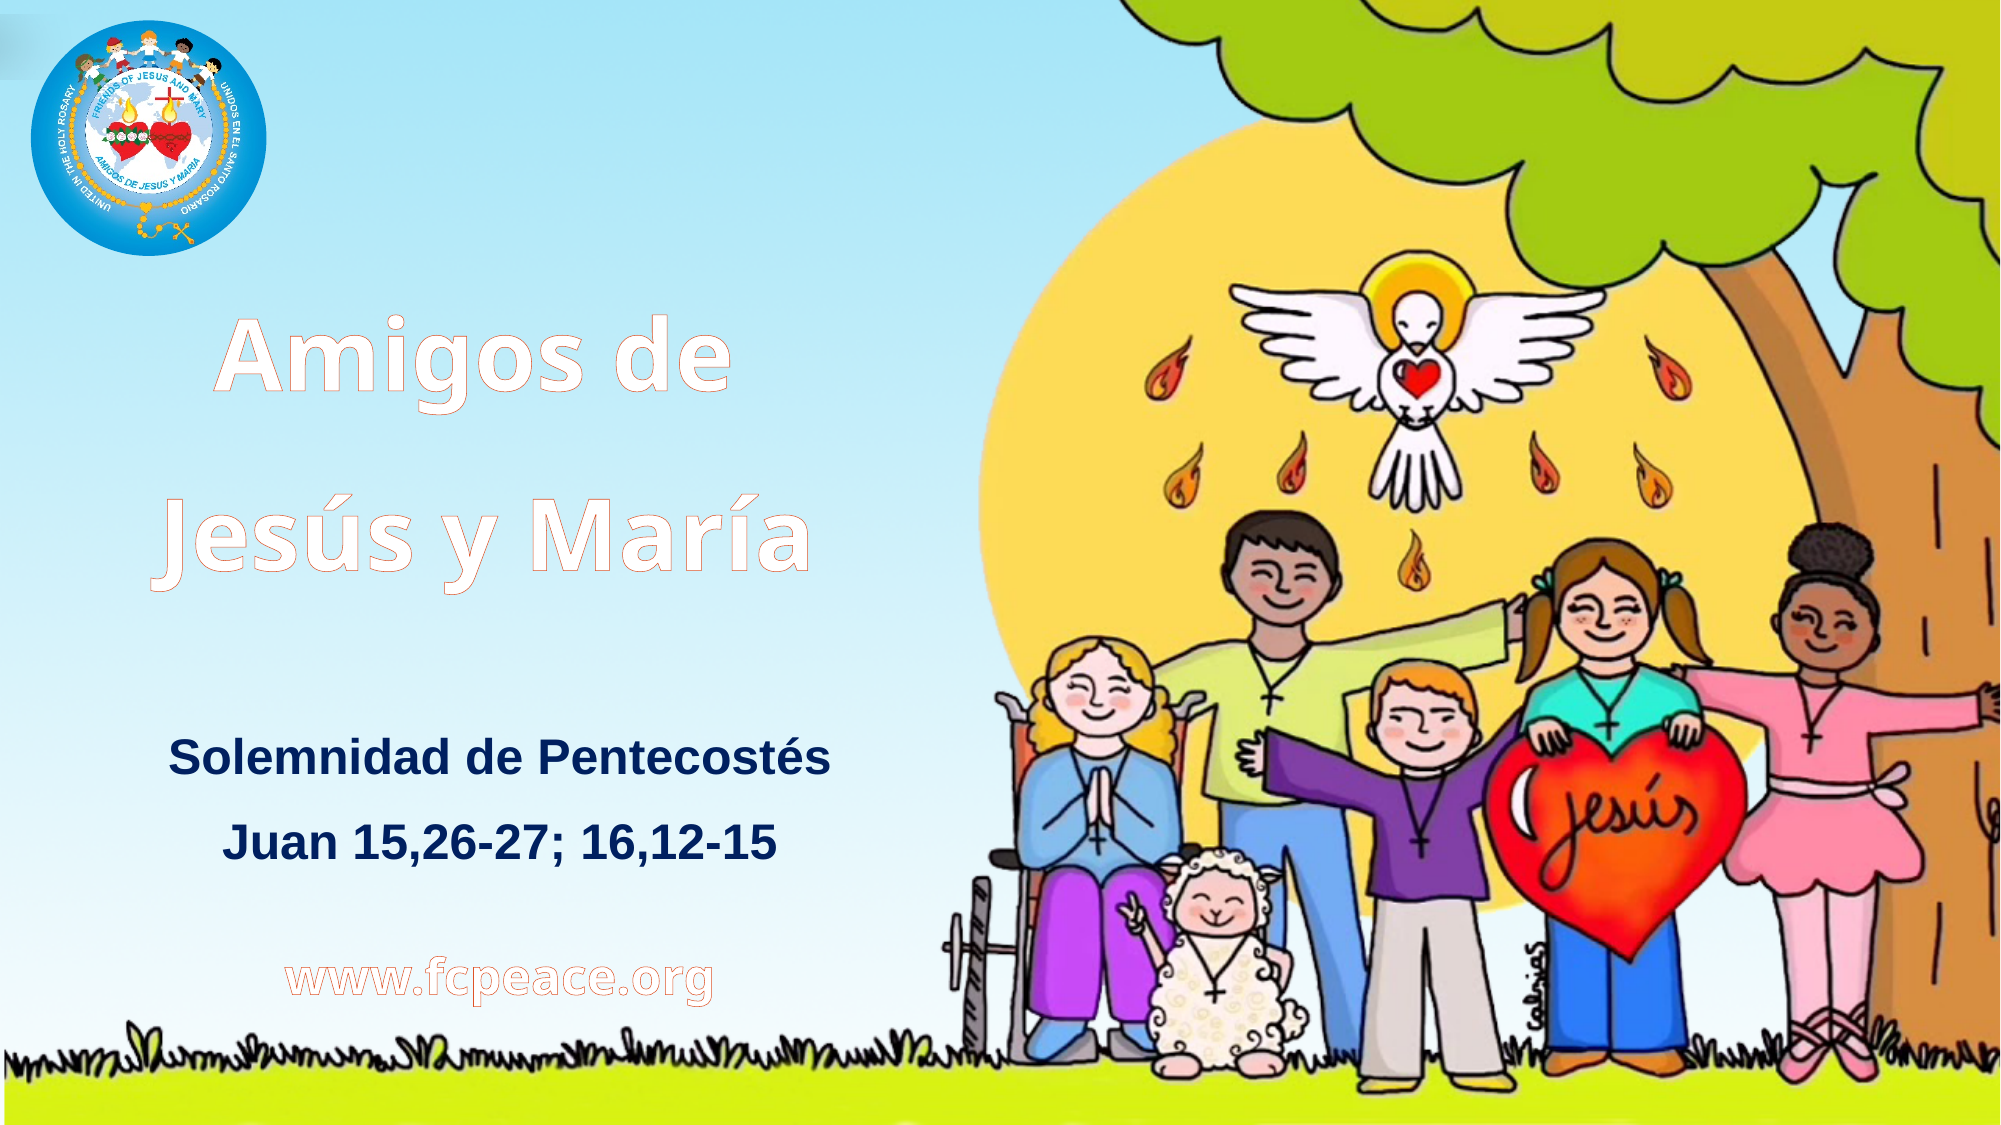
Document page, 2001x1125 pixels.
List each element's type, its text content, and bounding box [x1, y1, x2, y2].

picture [0, 0, 2001, 1125]
subtitle Solemnidad de Pentecostés Juan 15,26-27; 16,12-15 www.fcpeace.org [0, 717, 1000, 1059]
title Amigos de Jesús y María [0, 295, 975, 599]
